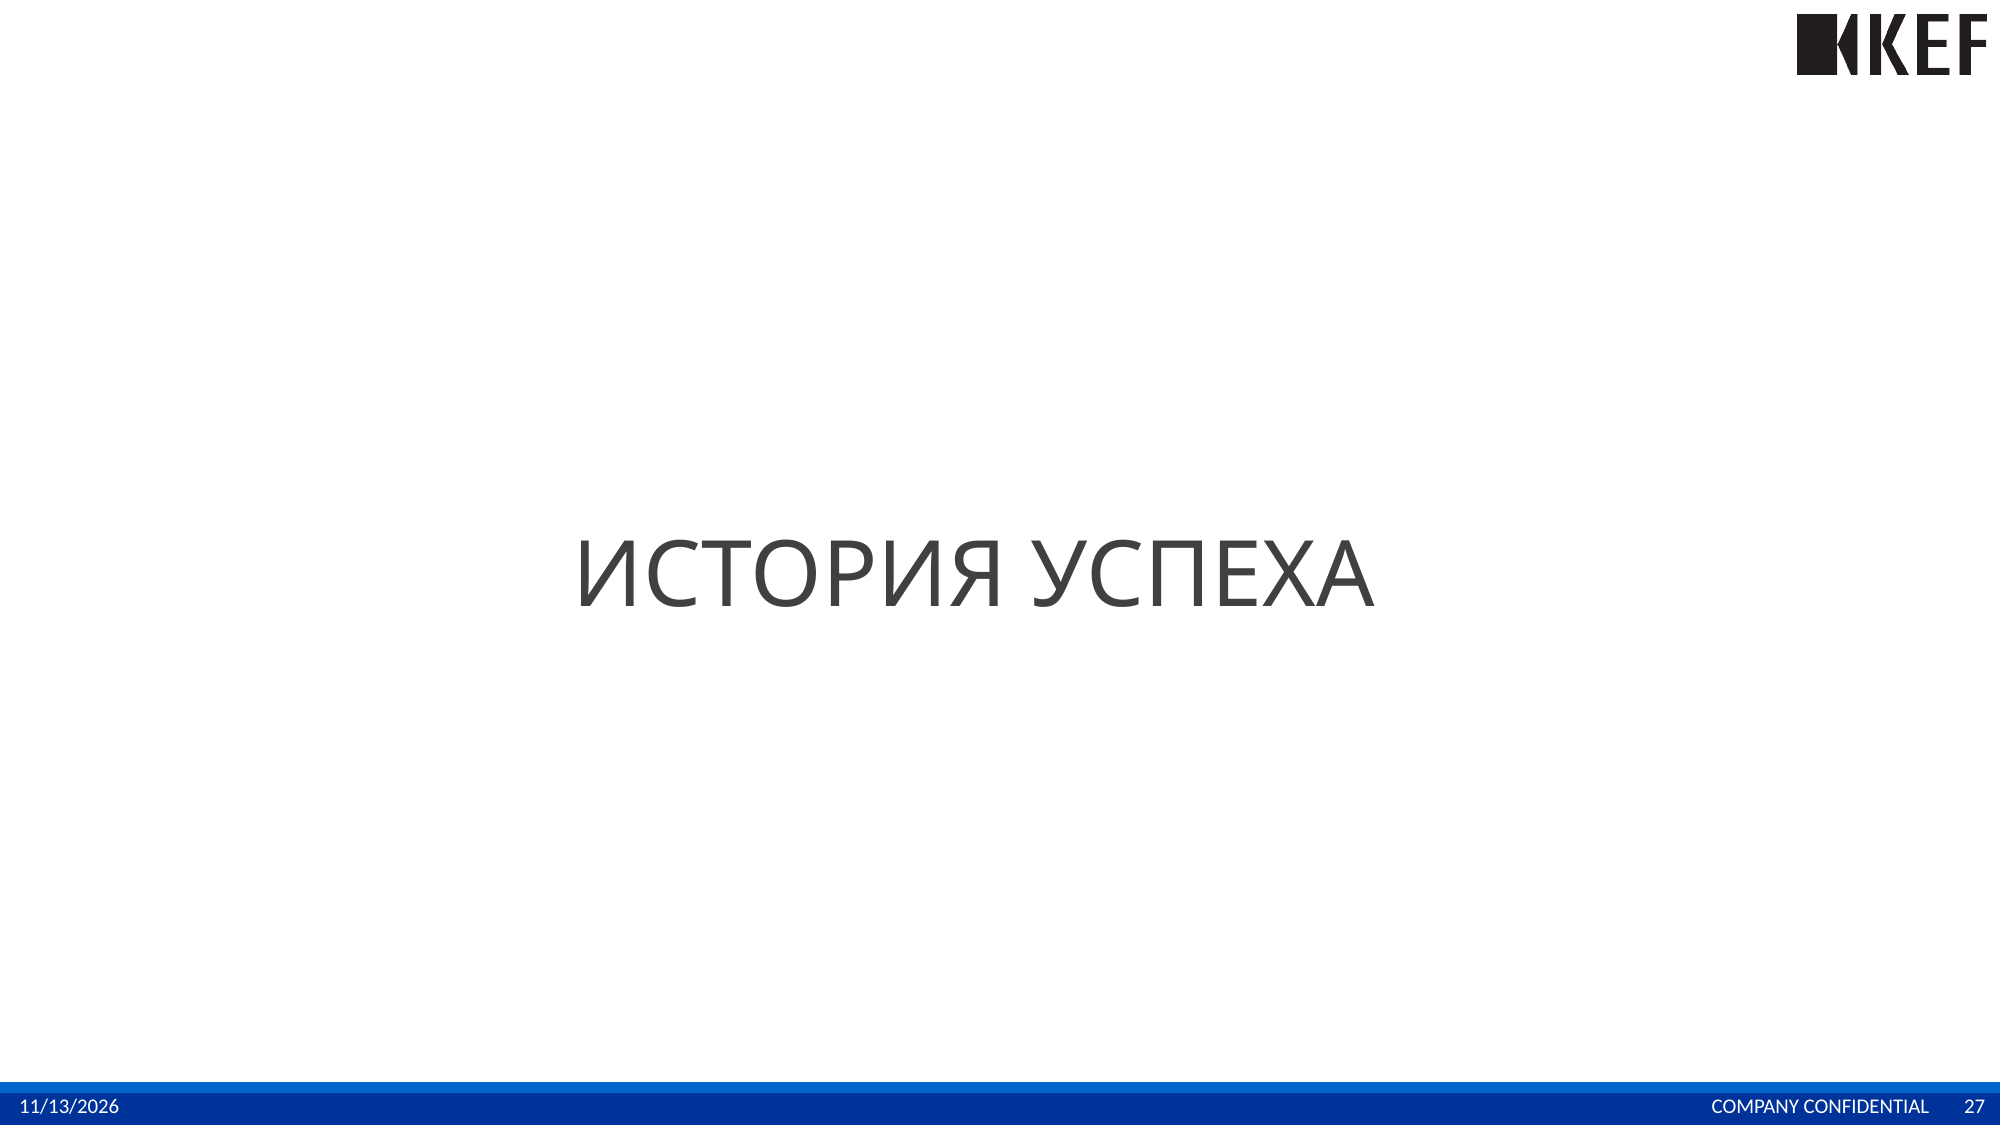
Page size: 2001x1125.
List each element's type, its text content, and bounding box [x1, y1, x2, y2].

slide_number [4, 1090, 140, 1121]
list ИСТОРИЯ УСПЕХА [45, 519, 1904, 640]
slide_number 27 [1940, 1090, 1986, 1121]
picture [1797, 14, 1987, 75]
